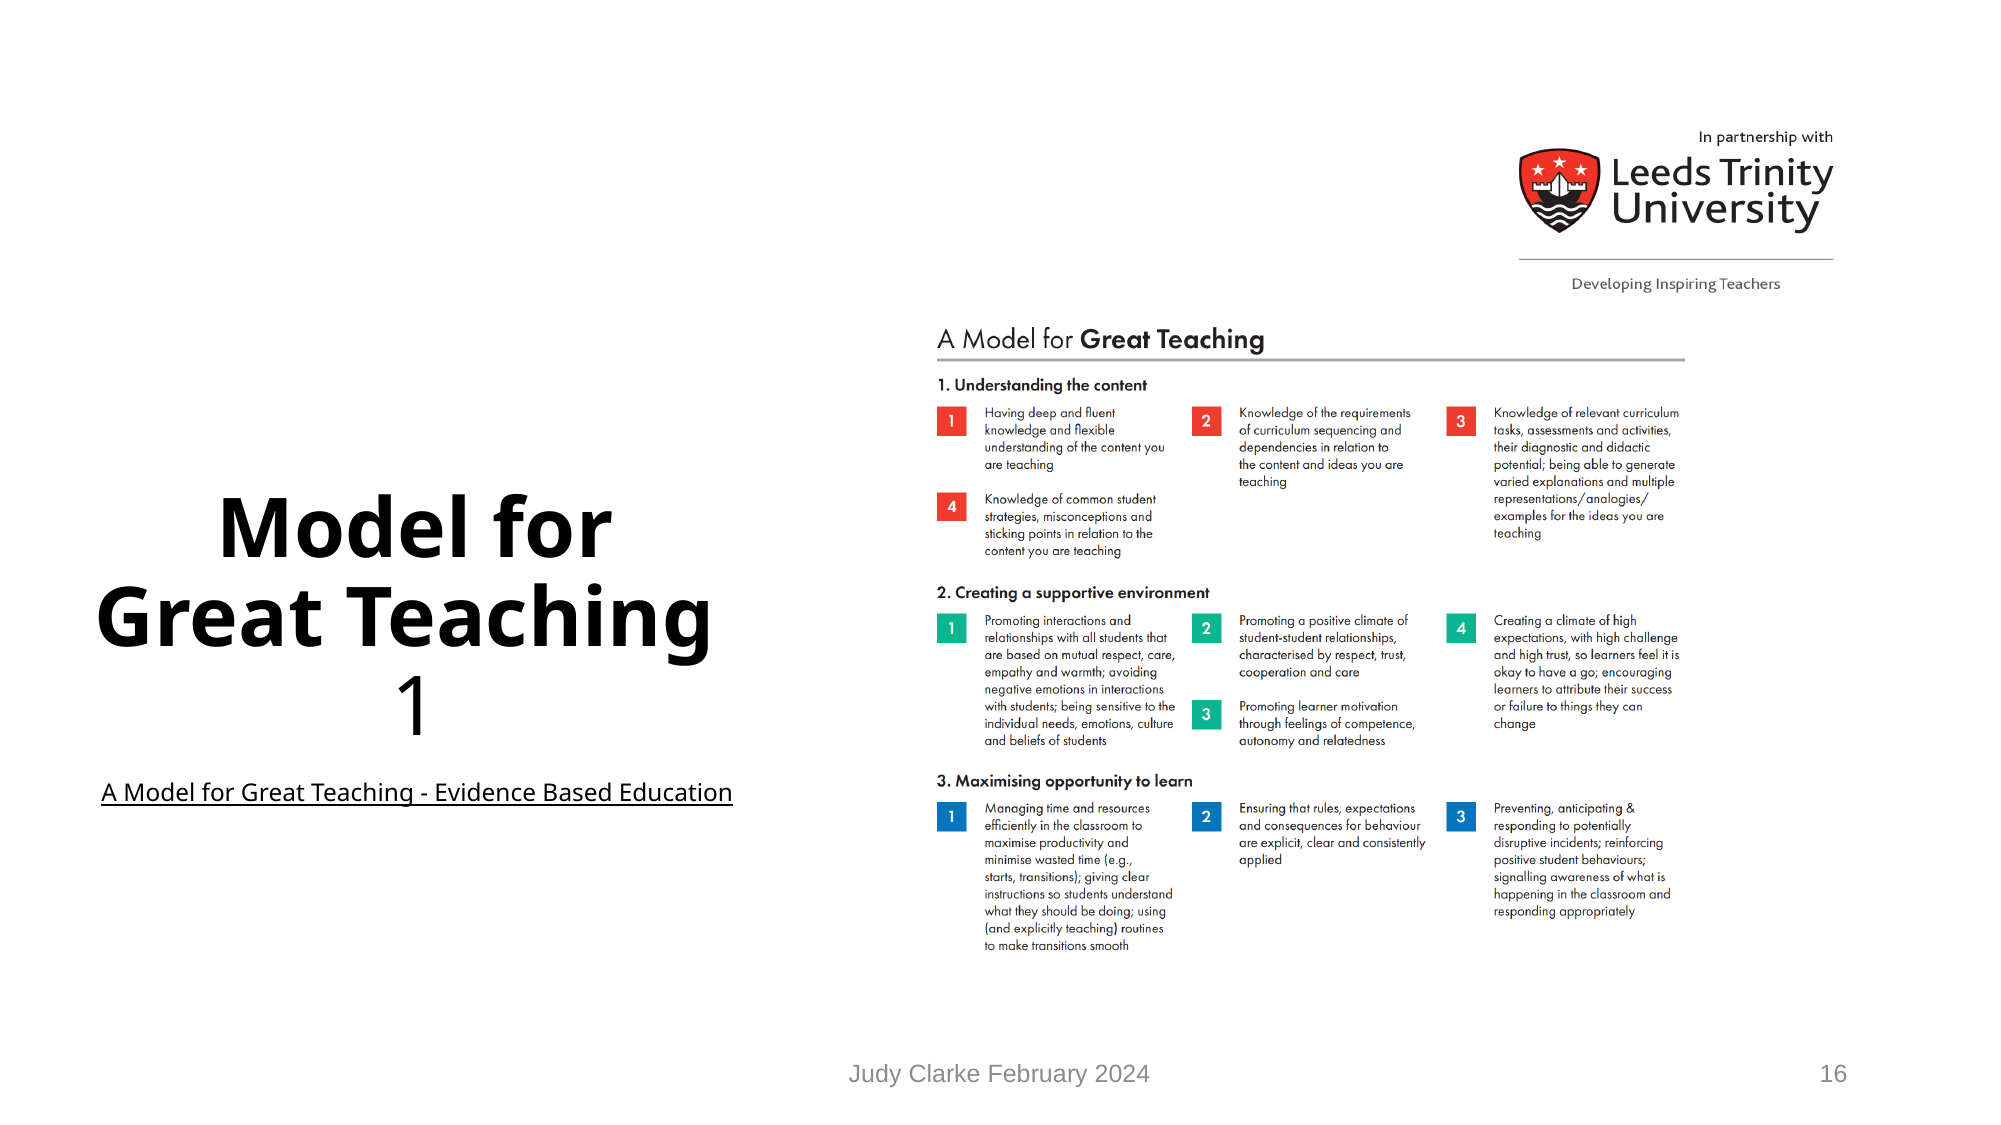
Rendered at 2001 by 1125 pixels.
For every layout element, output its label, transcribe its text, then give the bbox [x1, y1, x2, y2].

picture [917, 314, 1732, 970]
footer Judy Clarke February 2024 [662, 1042, 1338, 1103]
title Model for Great Teaching 1 A Model for Great Teaching - Evidence Based Education [78, 373, 752, 931]
slide_number 16 [1412, 1042, 1863, 1103]
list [1484, 78, 1868, 338]
